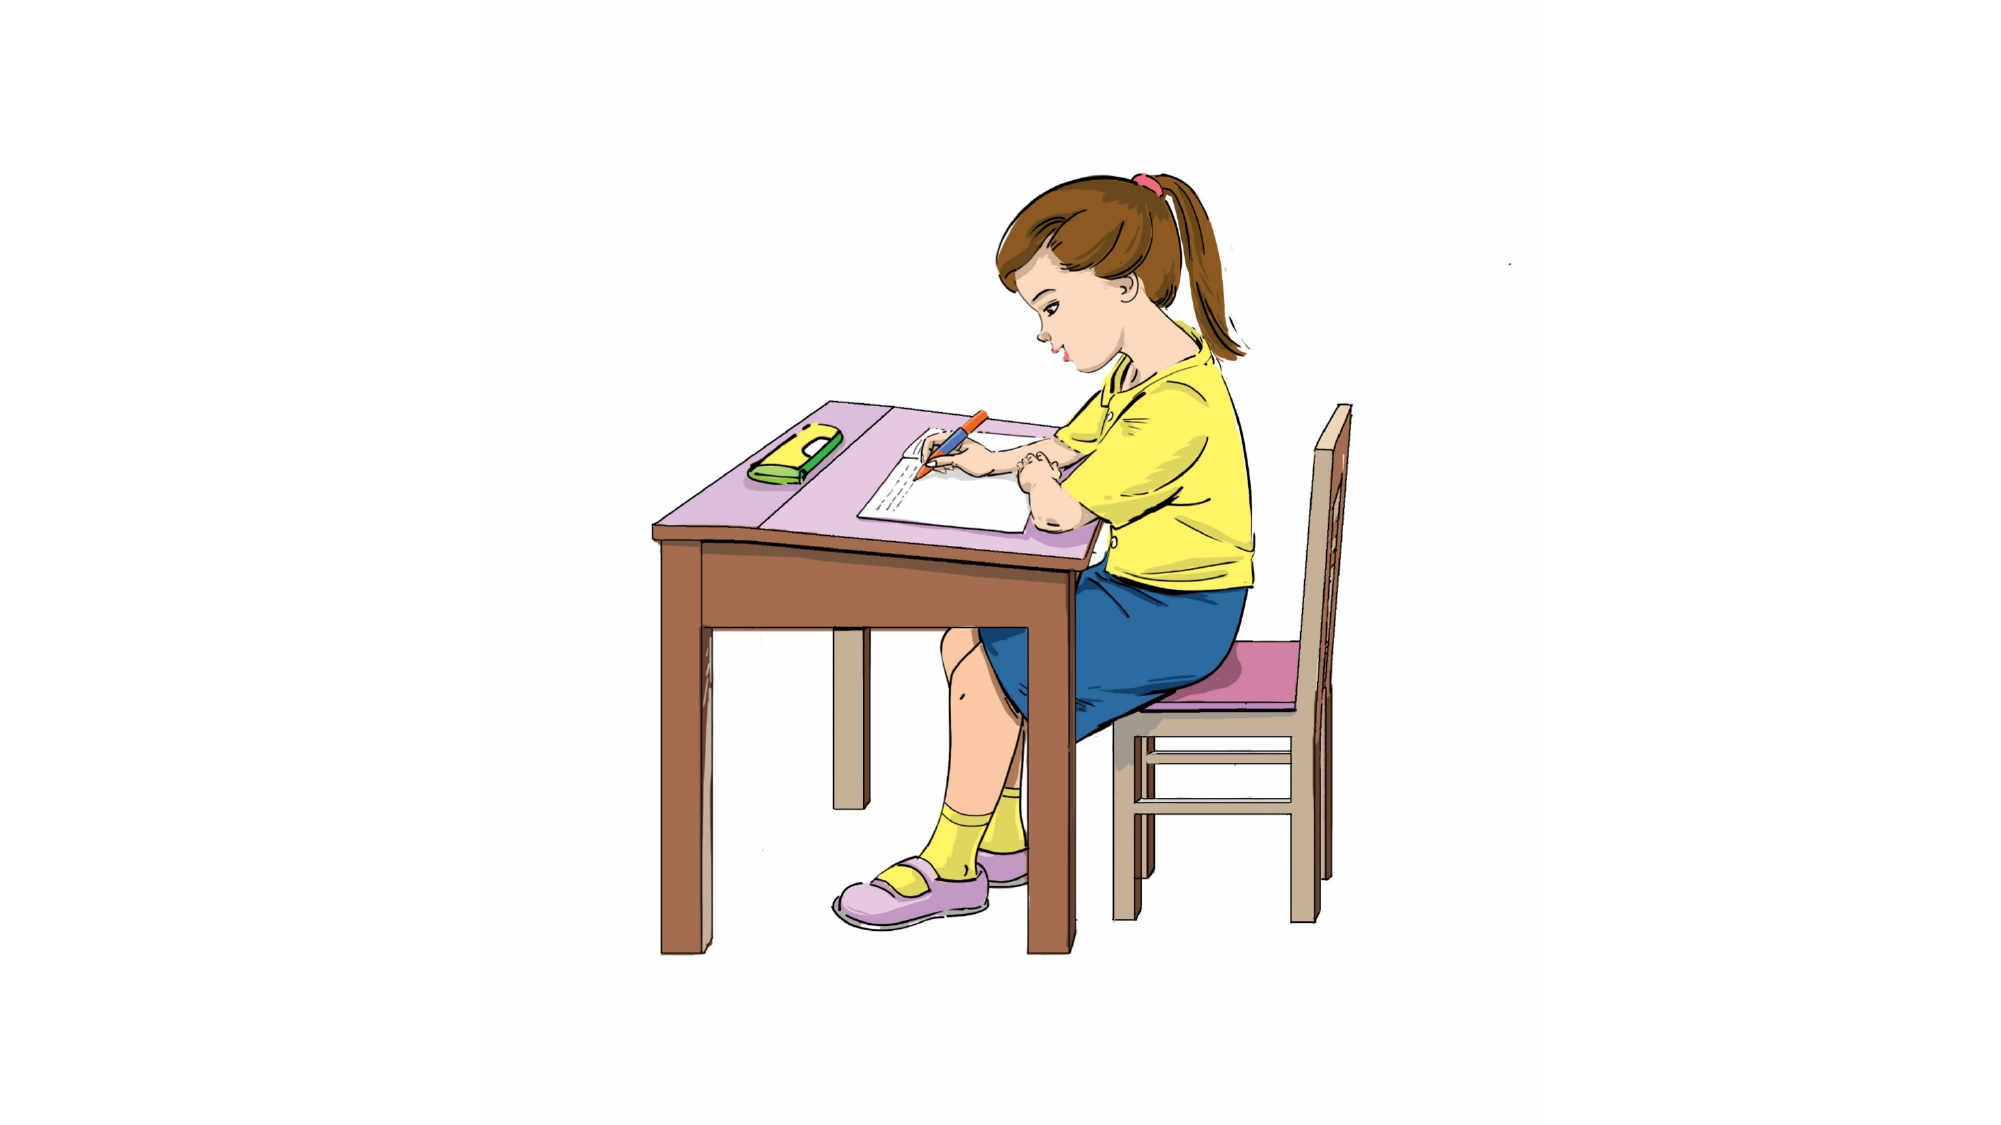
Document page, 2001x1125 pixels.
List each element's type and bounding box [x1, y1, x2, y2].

picture [484, 0, 1538, 1125]
